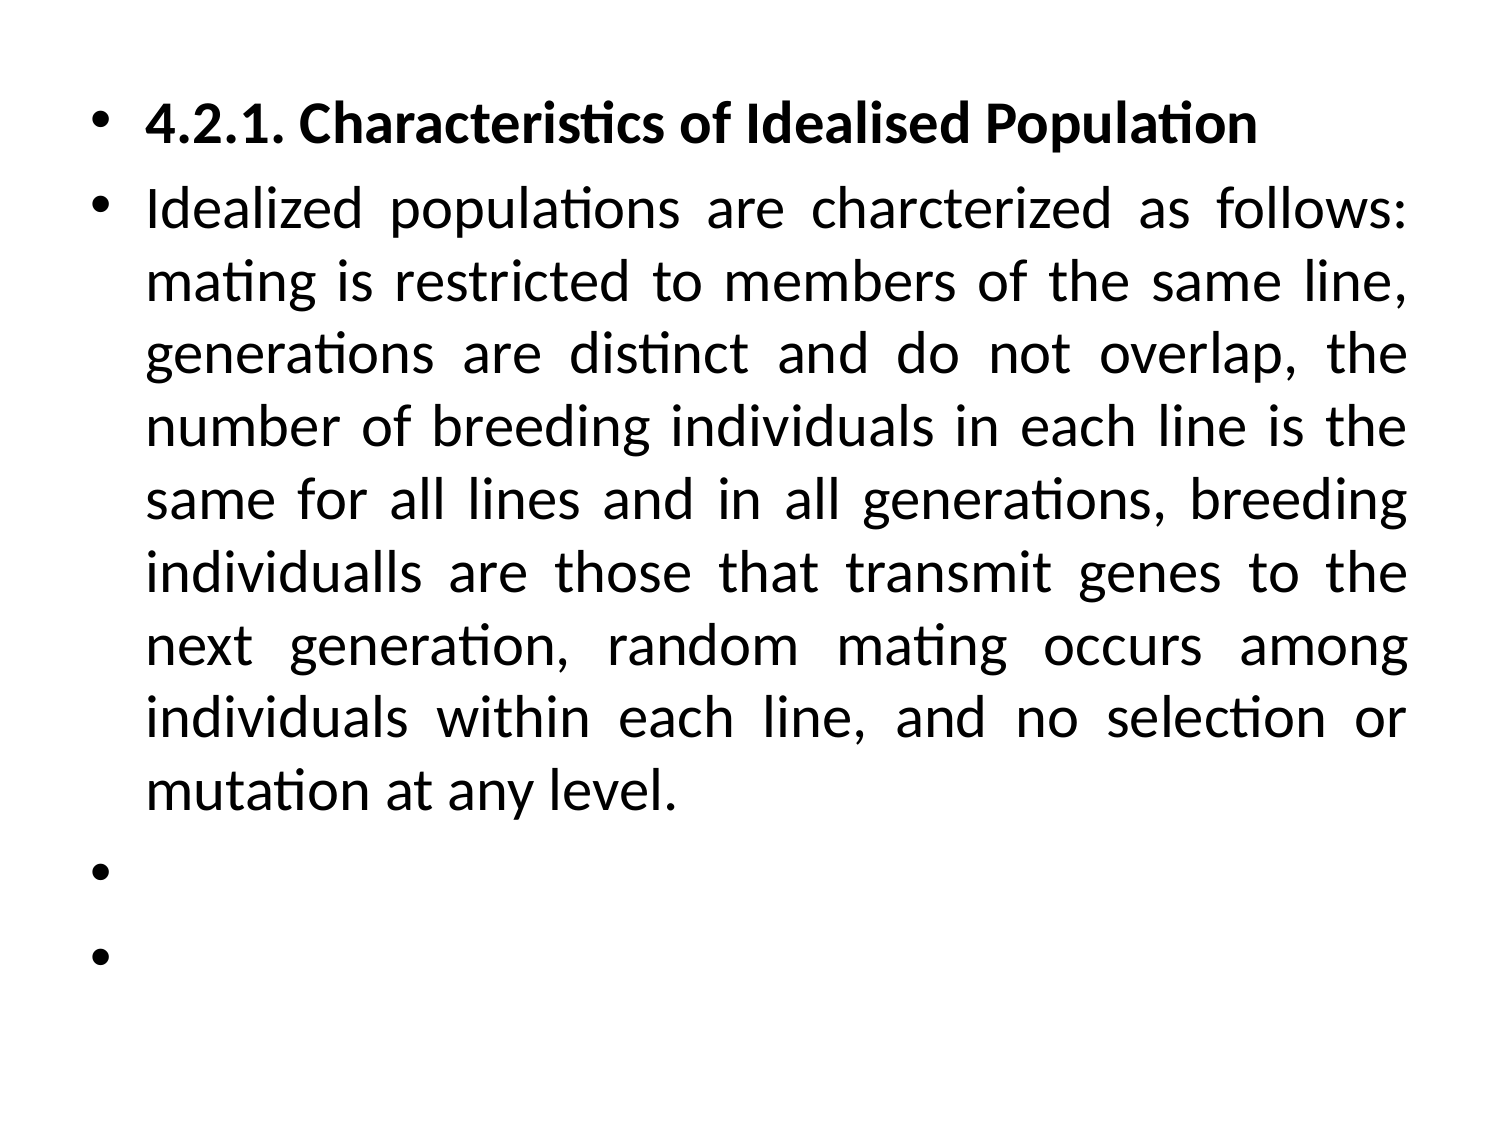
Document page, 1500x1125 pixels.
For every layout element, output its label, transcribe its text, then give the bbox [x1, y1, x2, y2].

list 4.2.1. Characteristics of Idealised Population Idealized populations are charcterized as follows: mating is restricted to members of the same line, generations are distinct and do not overlap, the number of breeding individuals in each line is the same for all lines and in all generations, breeding individualls are those that transmit genes to the next generation, random mating occurs among individuals within each line, and no selection or mutation at any level. [75, 75, 1425, 1005]
